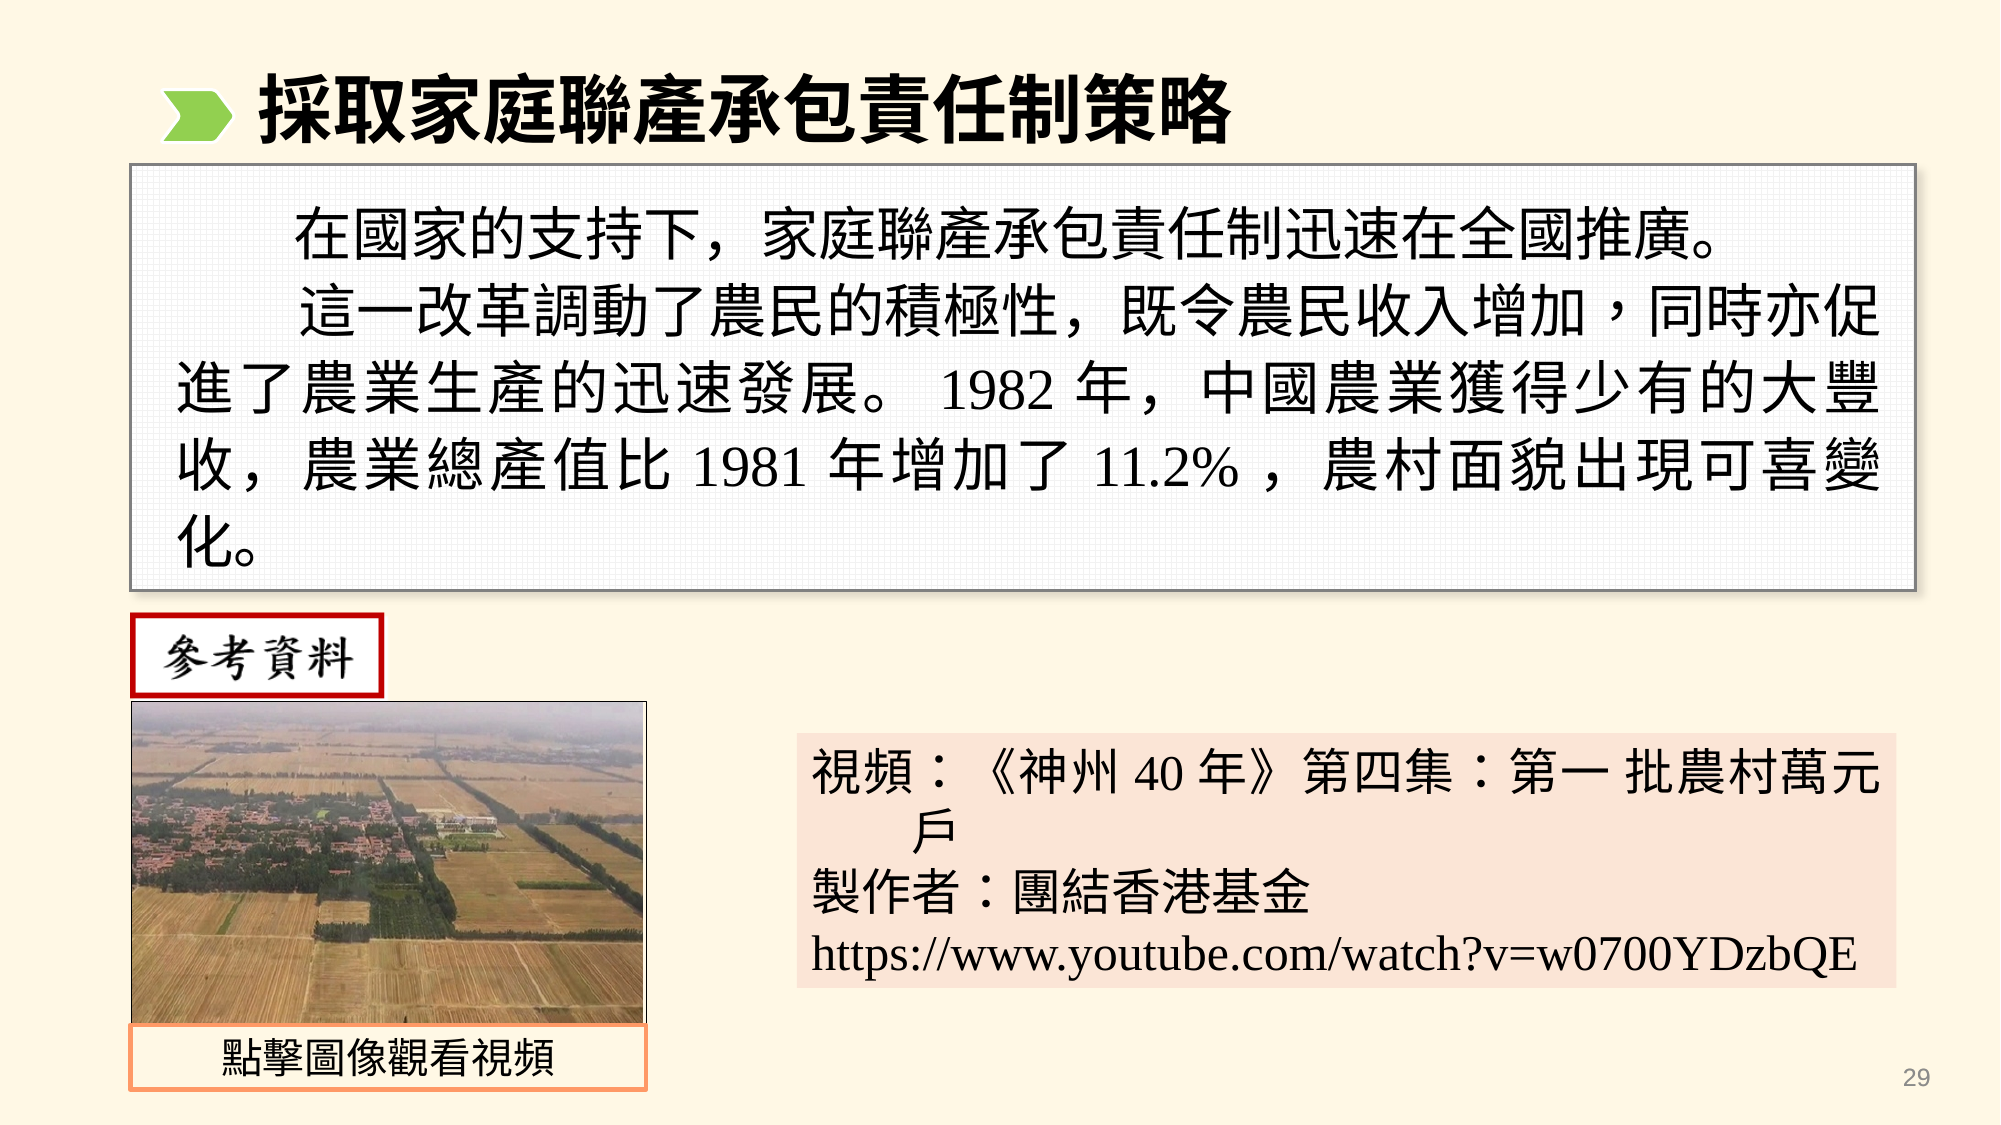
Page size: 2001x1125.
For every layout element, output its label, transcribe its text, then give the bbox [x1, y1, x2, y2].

text_box 採取家庭聯產承包責任制策略 [242, 55, 1279, 164]
text_box 在國家的支持下，家庭聯產承包責任制迅速在全國推廣。 這一改革調動了農民的積極性，既令農民收入增加，同時亦促進了農業生產的迅速發展。1982年，中國農業獲得少有的大豐收，農業總產值比1981年增加了11.2%，農村面貌出現可喜變化。 [161, 182, 1897, 583]
picture [130, 608, 646, 1025]
text_box [129, 164, 1917, 591]
text_box 點擊圖像觀看視頻 [130, 1024, 646, 1090]
text_box [161, 89, 235, 143]
text_box 視頻：《神州40年》第四集：第一 批農村萬元戶 製作者：團結香港基金 https://www.youtube.com/watch?v=w0700YDzbQE [796, 733, 1897, 988]
